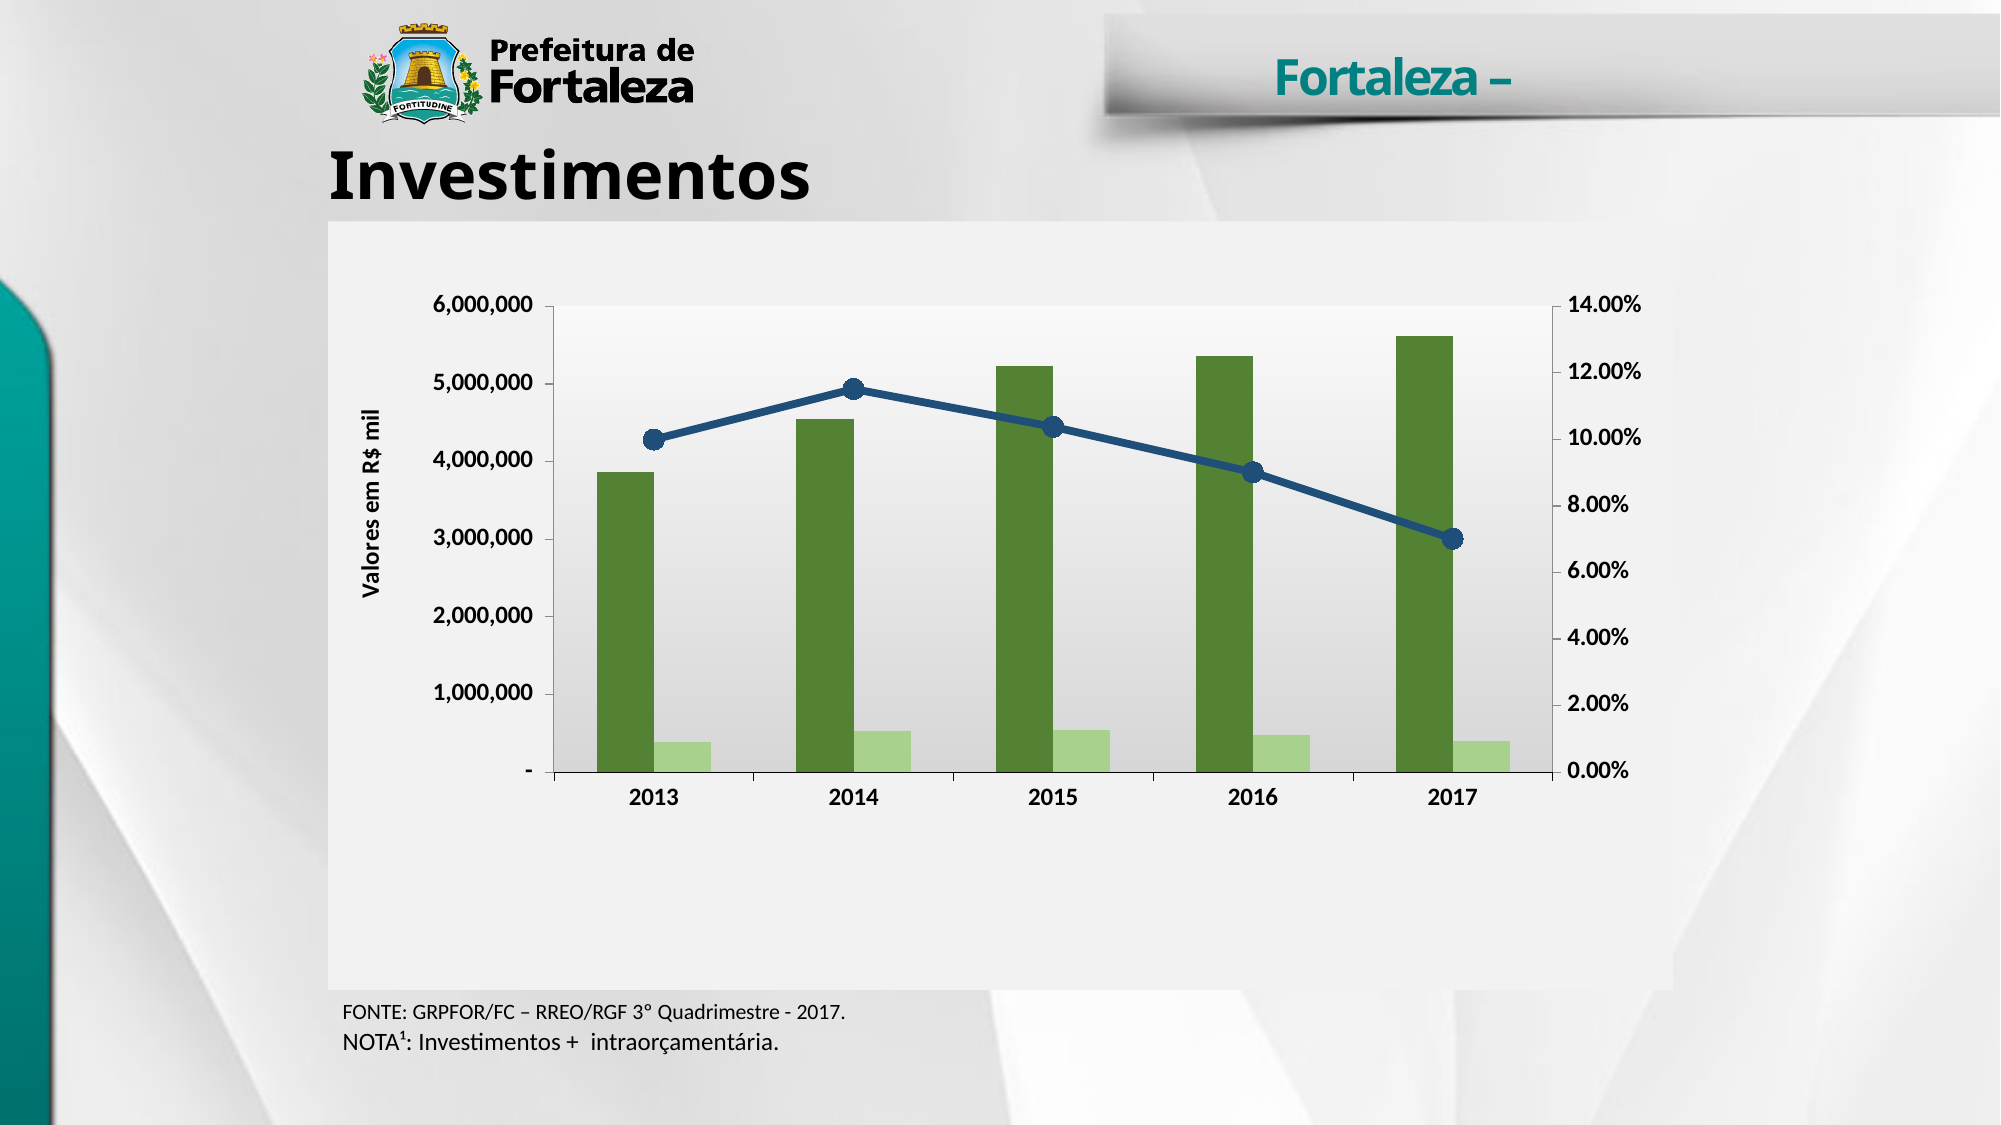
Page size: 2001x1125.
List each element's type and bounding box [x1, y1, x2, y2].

picture [0, 0, 2000, 1125]
chart [328, 221, 1674, 990]
